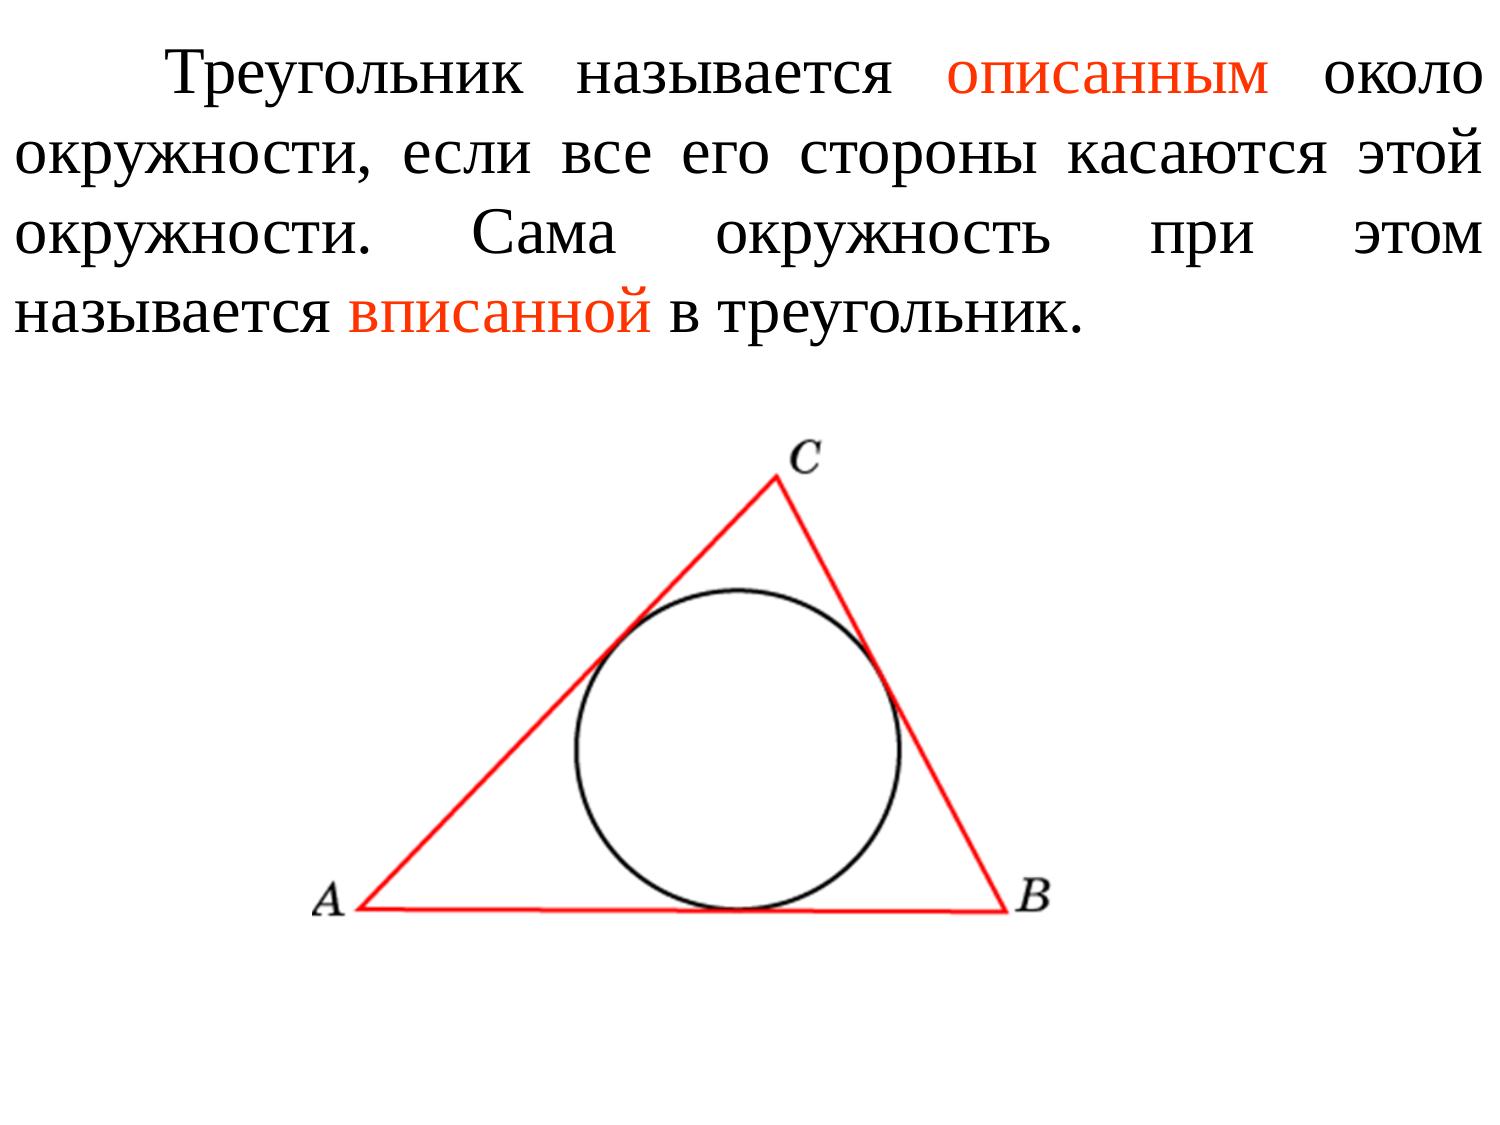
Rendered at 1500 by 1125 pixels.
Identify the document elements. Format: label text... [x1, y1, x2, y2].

text_box Треугольник называется описанным около окружности, если все его стороны касаются этой окружности. Сама окружность при этом называется вписанной в треугольник. [0, 19, 1500, 354]
picture [312, 420, 1070, 953]
